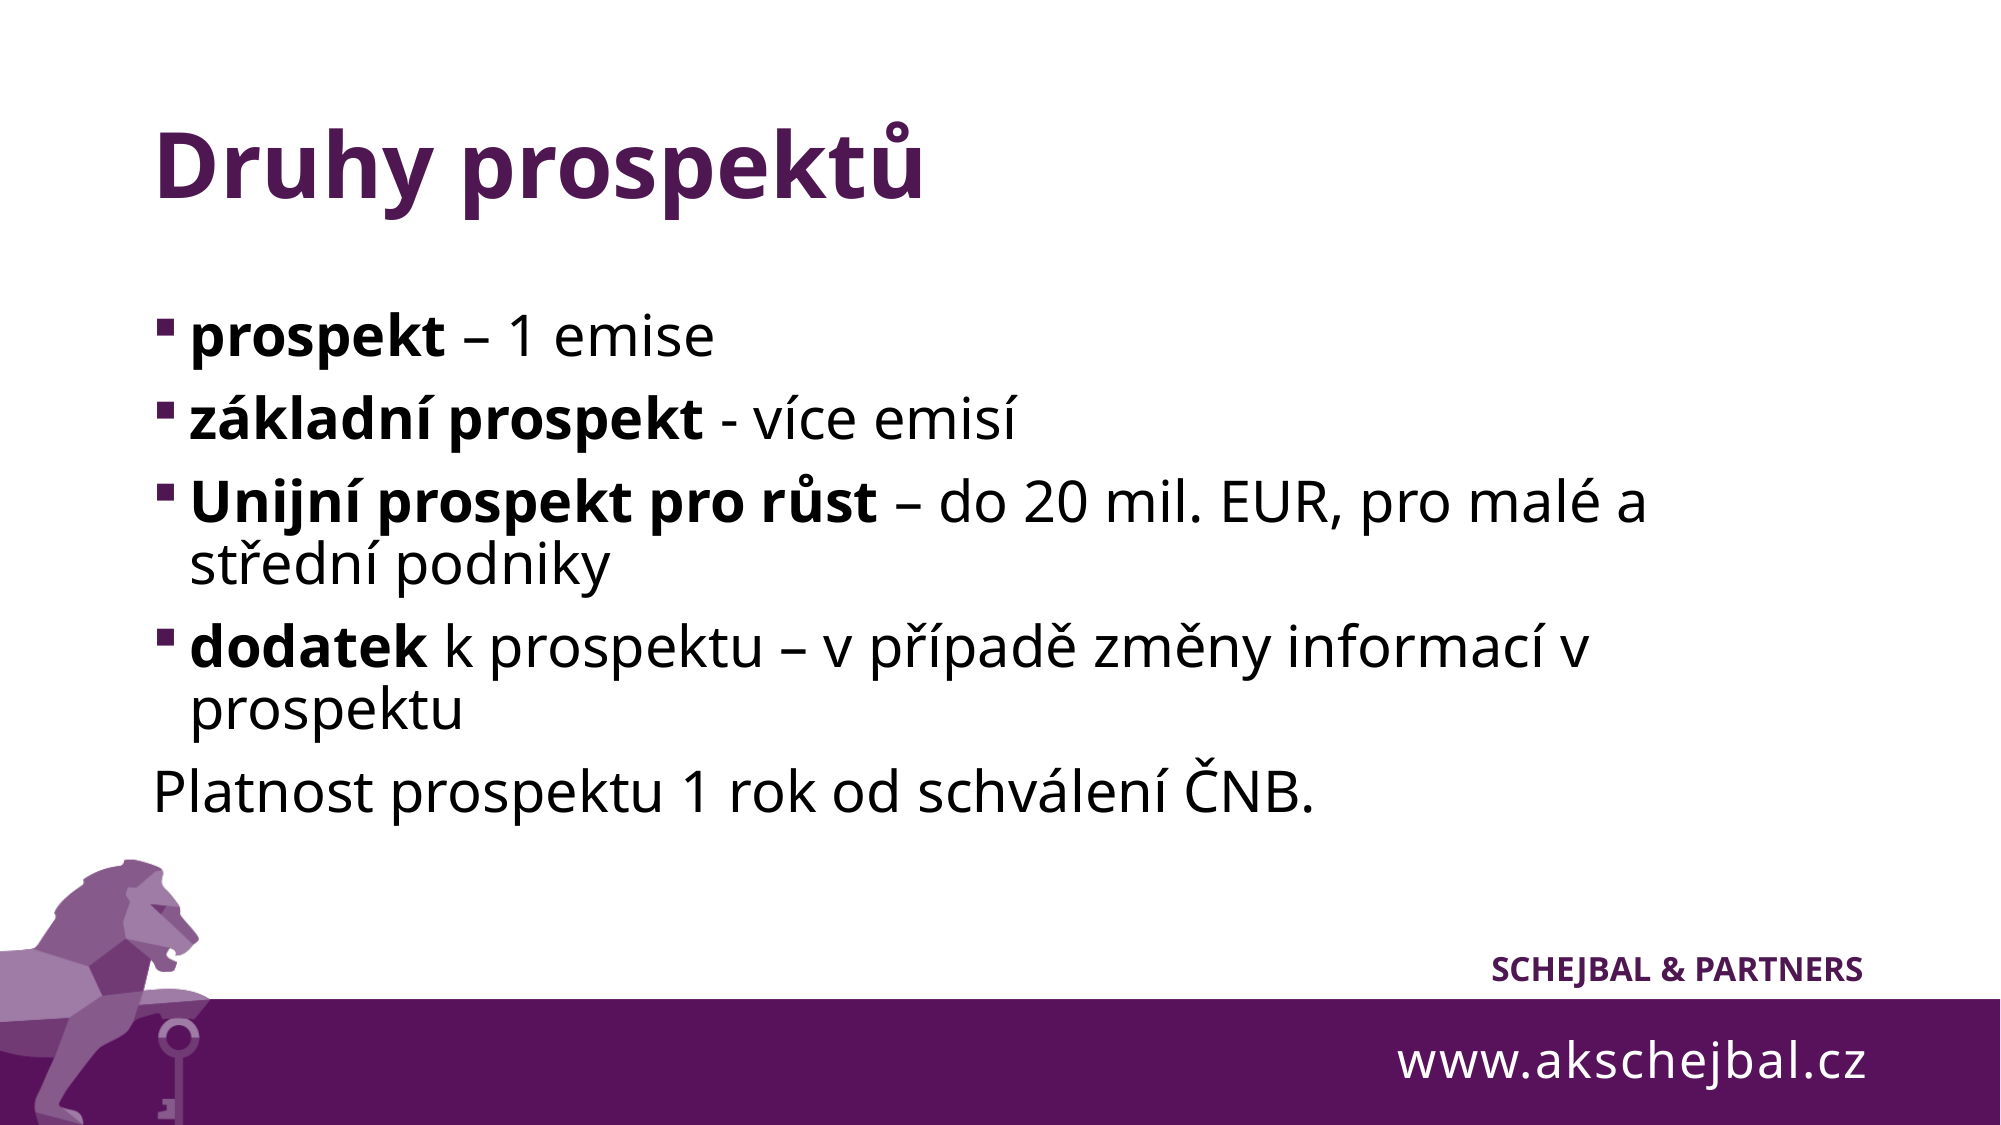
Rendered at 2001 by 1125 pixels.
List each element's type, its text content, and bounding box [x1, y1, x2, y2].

list prospekt – 1 emise základní prospekt - více emisí Unijní prospekt pro růst – do 20 mil. EUR, pro malé a střední podniky dodatek k prospektu – v případě změny informací v prospektu Platnost prospektu 1 rok od schválení ČNB. [137, 299, 1863, 835]
title Druhy prospektů [137, 59, 1863, 278]
picture [0, 0, 2001, 1125]
footer www.akschejbal.cz [1121, 1001, 1883, 1125]
